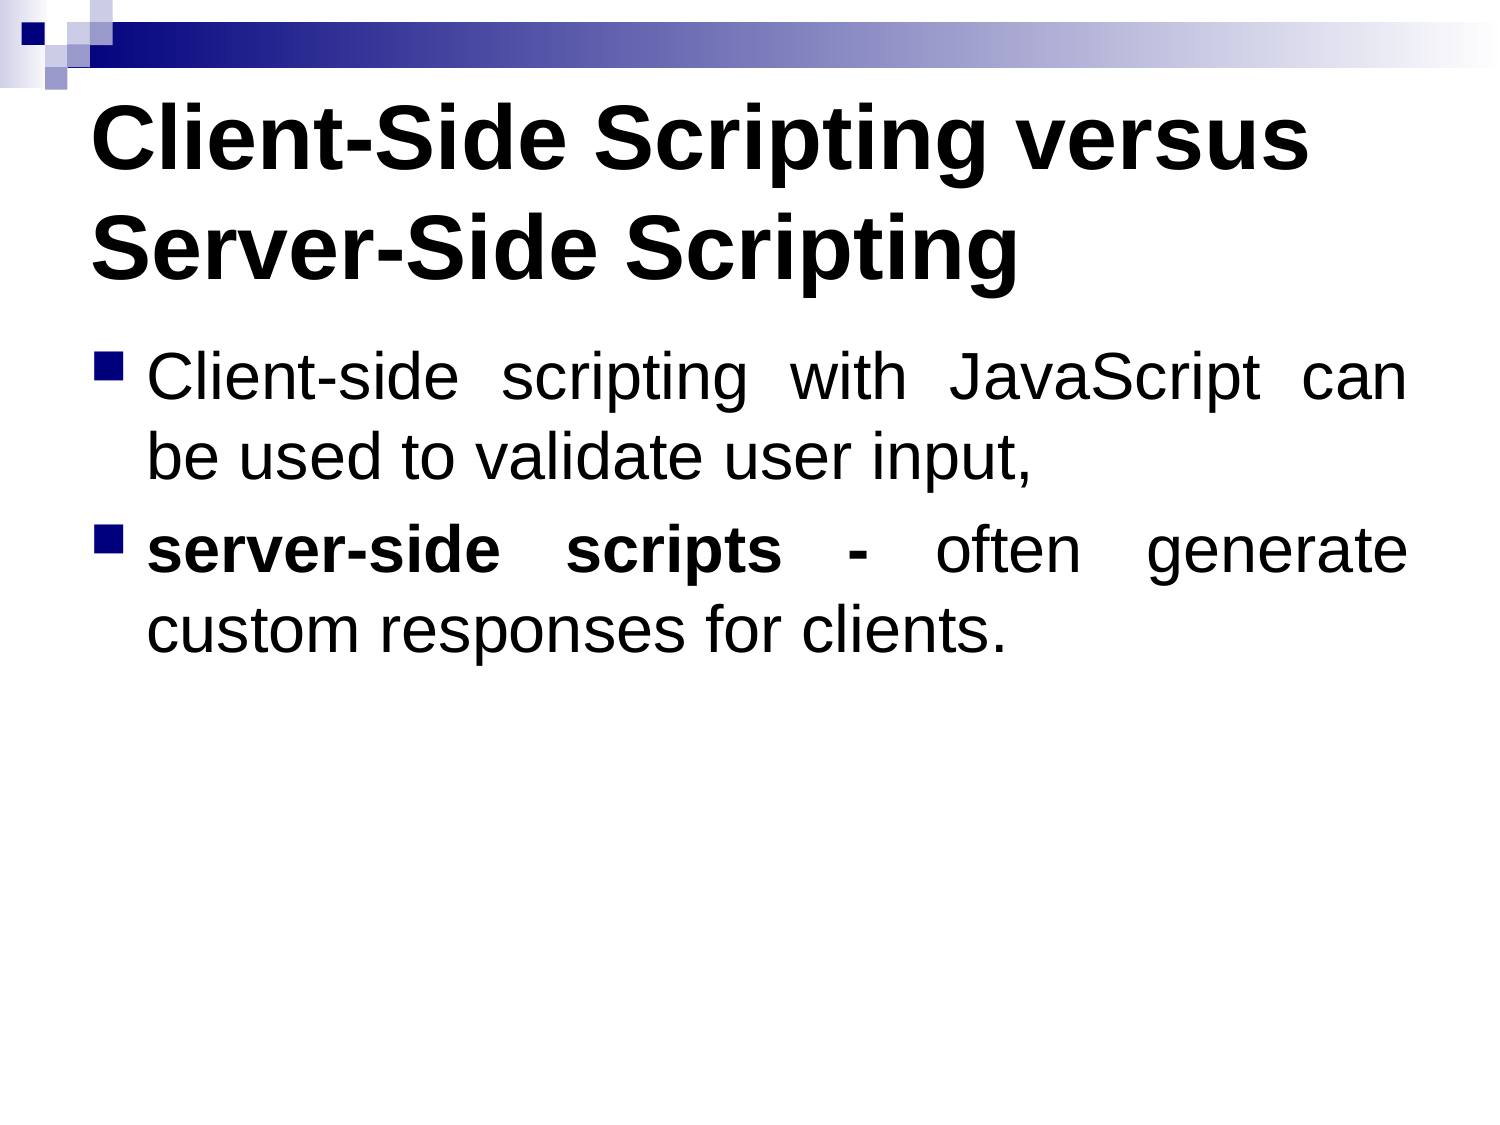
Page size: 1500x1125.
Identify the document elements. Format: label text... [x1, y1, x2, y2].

title Client-Side Scripting versus Server-Side Scripting [74, 74, 1426, 301]
list Client-side scripting with JavaScript can be used to validate user input, server-side scripts - often generate custom responses for clients. [74, 324, 1426, 963]
